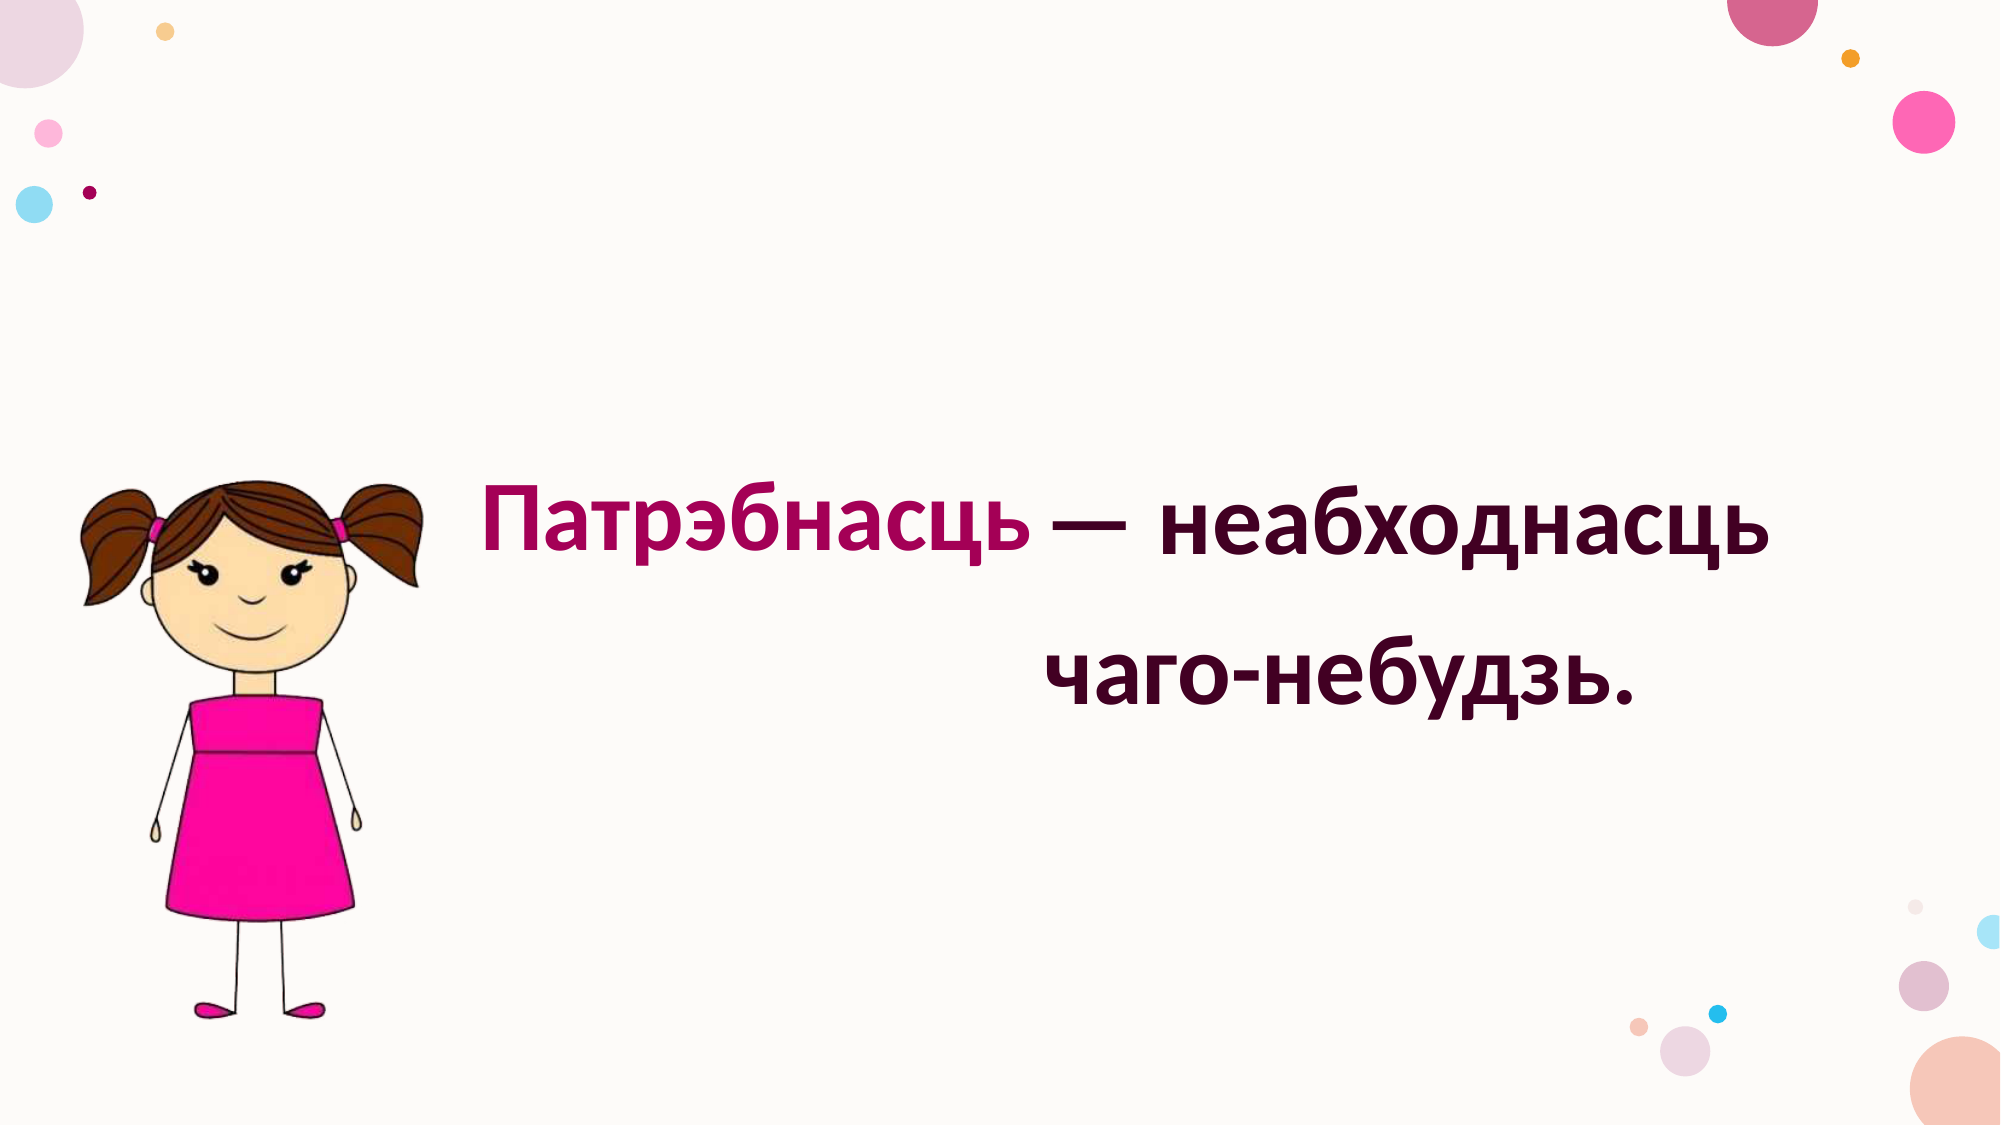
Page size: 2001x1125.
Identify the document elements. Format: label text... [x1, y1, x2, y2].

picture [35, 421, 476, 1028]
text_box — неабходнасць чаго-небудзь. [1029, 421, 1949, 814]
text_box Патрэбнасць [476, 471, 1029, 618]
